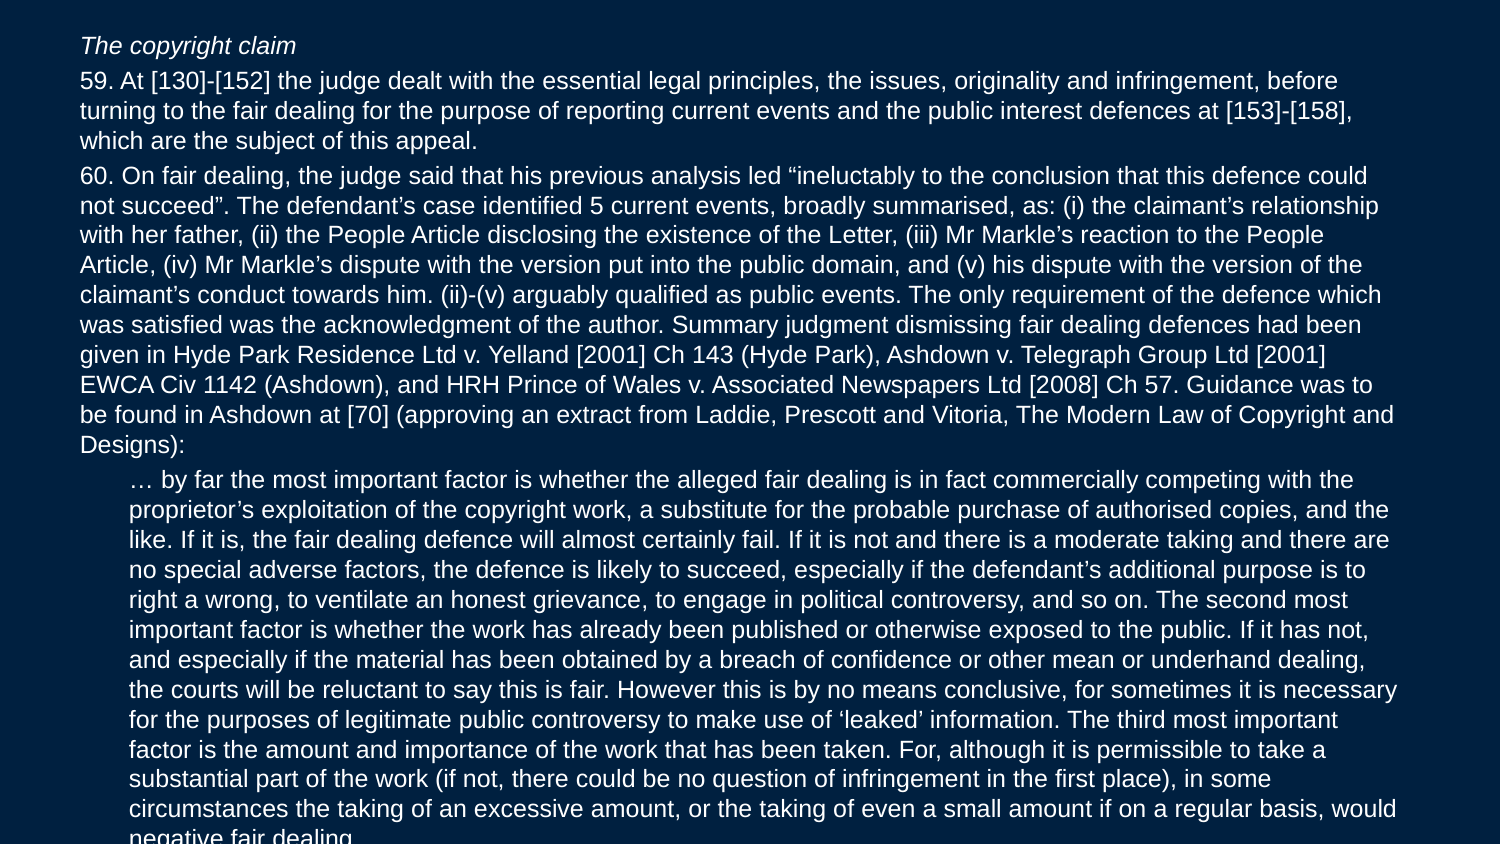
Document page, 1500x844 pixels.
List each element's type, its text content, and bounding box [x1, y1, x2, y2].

list The copyright claim 59. At [130]-[152] the judge dealt with the essential legal principles, the issues, originality and infringement, before turning to the fair dealing for the purpose of reporting current events and the public interest defences at [153]-[158], which are the subject of this appeal. 60. On fair dealing, the judge said that his previous analysis led “ineluctably to the conclusion that this defence could not succeed”. The defendant’s case identified 5 current events, broadly summarised, as: (i) the claimant’s relationship with her father, (ii) the People Article disclosing the existence of the Letter, (iii) Mr Markle’s reaction to the People Article, (iv) Mr Markle’s dispute with the version put into the public domain, and (v) his dispute with the version of the claimant’s conduct towards him. (ii)-(v) arguably qualified as public events. The only requirement of the defence which was satisfied was the acknowledgment of the author. Summary judgment dismissing fair dealing defences had been given in Hyde Park Residence Ltd v. Yelland [2001] Ch 143 (Hyde Park), Ashdown v. Telegraph Group Ltd [2001] EWCA Civ 1142 (Ashdown), and HRH Prince of Wales v. Associated Newspapers Ltd [2008] Ch 57. Guidance was to be found in Ashdown at [70] (approving an extract from Laddie, Prescott and Vitoria, The Modern Law of Copyright and Designs): … by far the most important factor is whether the alleged fair dealing is in fact commercially competing with the proprietor’s exploitation of the copyright work, a substitute for the probable purchase of authorised copies, and the like. If it is, the fair dealing defence will almost certainly fail. If it is not and there is a moderate taking and there are no special adverse factors, the defence is likely to succeed, especially if the defendant’s additional purpose is to right a wrong, to ventilate an honest grievance, to engage in political controversy, and so on. The second most important factor is whether the work has already been published or otherwise exposed to the public. If it has not, and especially if the material has been obtained by a breach of confidence or other mean or underhand dealing, the courts will be reluctant to say this is fair. However this is by no means conclusive, for sometimes it is necessary for the purposes of legitimate public controversy to make use of ‘leaked’ information. The third most important factor is the amount and importance of the work that has been taken. For, although it is permissible to take a substantial part of the work (if not, there could be no question of infringement in the first place), in some circumstances the taking of an excessive amount, or the taking of even a small amount if on a regular basis, would negative fair dealing. [64, 21, 1424, 822]
